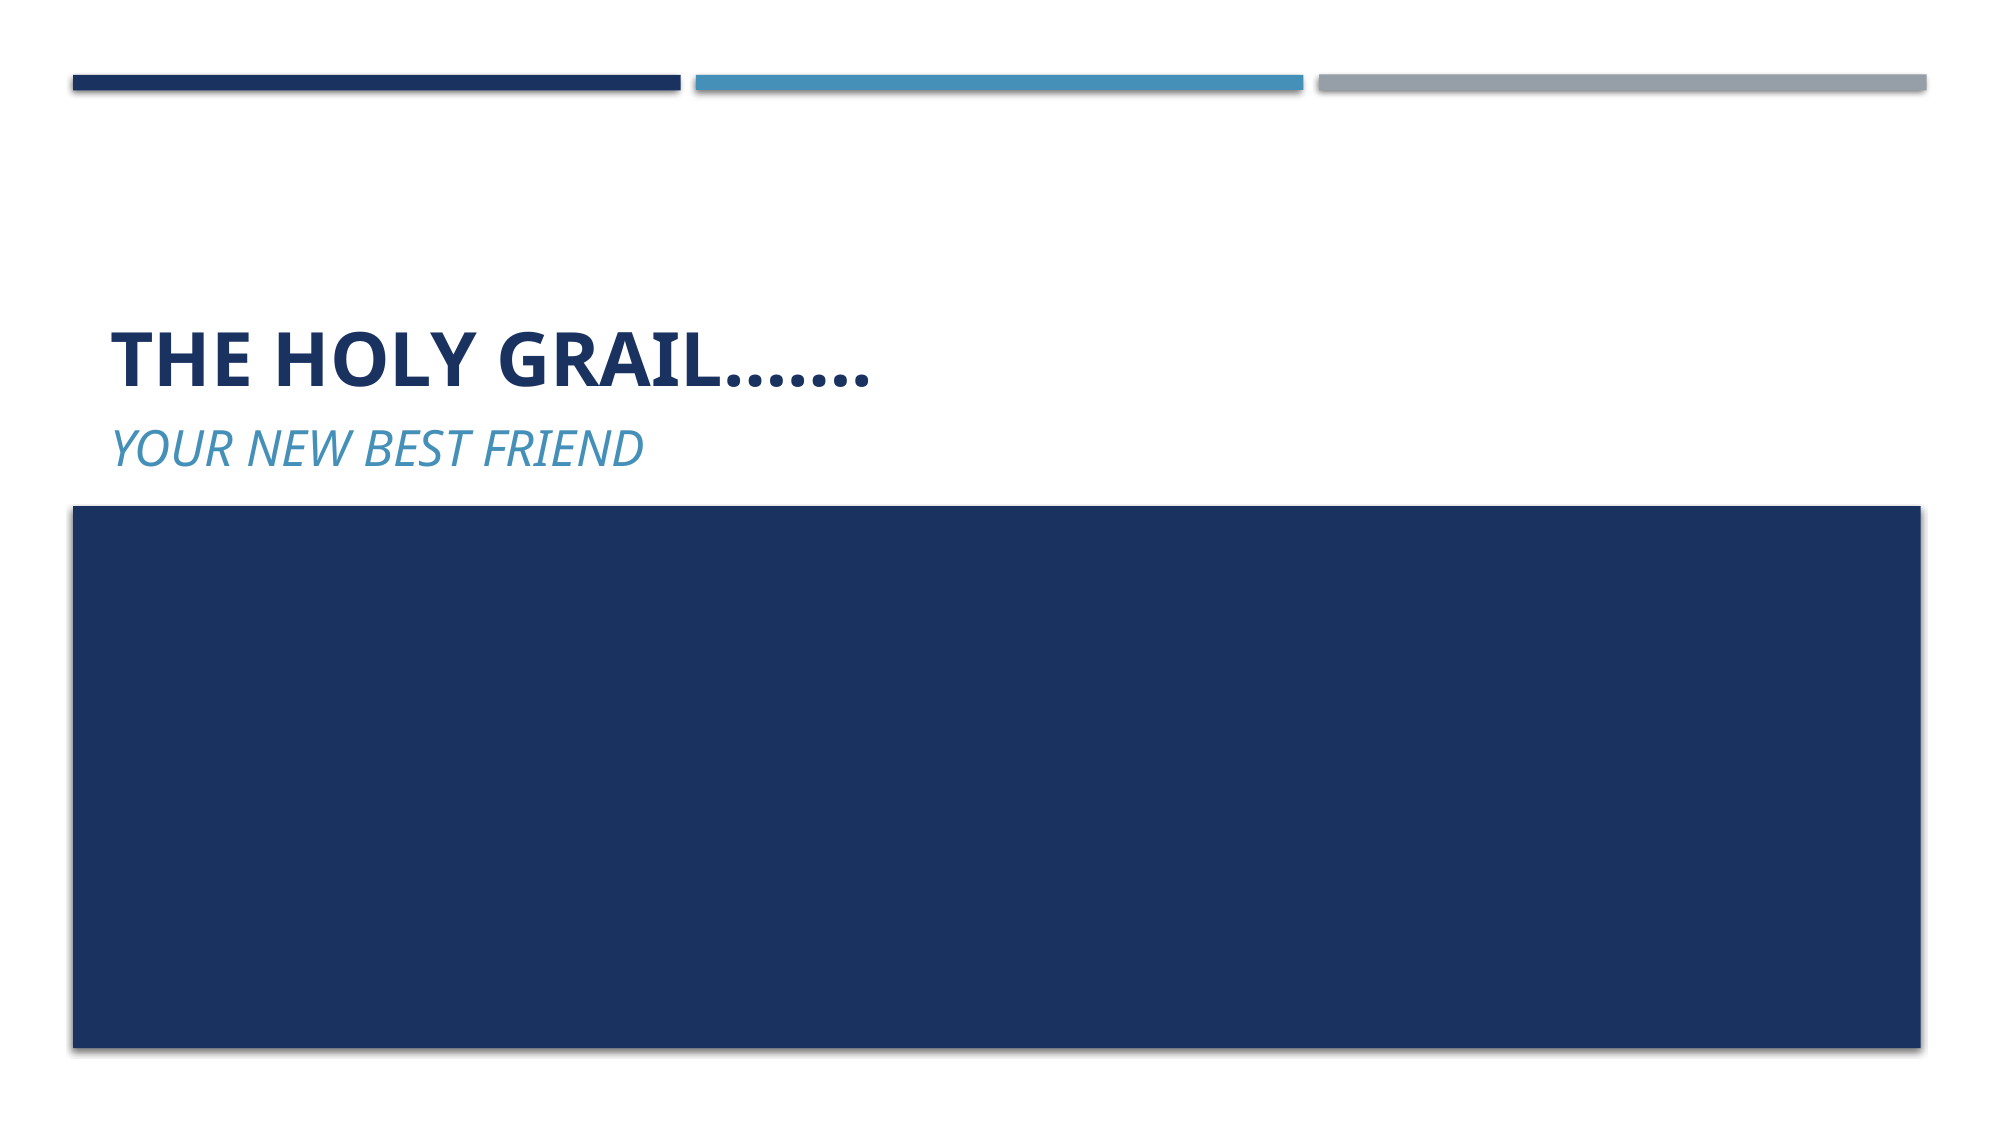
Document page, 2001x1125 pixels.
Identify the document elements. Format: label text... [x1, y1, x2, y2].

subtitle Your new best friend [95, 409, 1899, 507]
title The Holy Grail……. [95, 167, 1899, 409]
